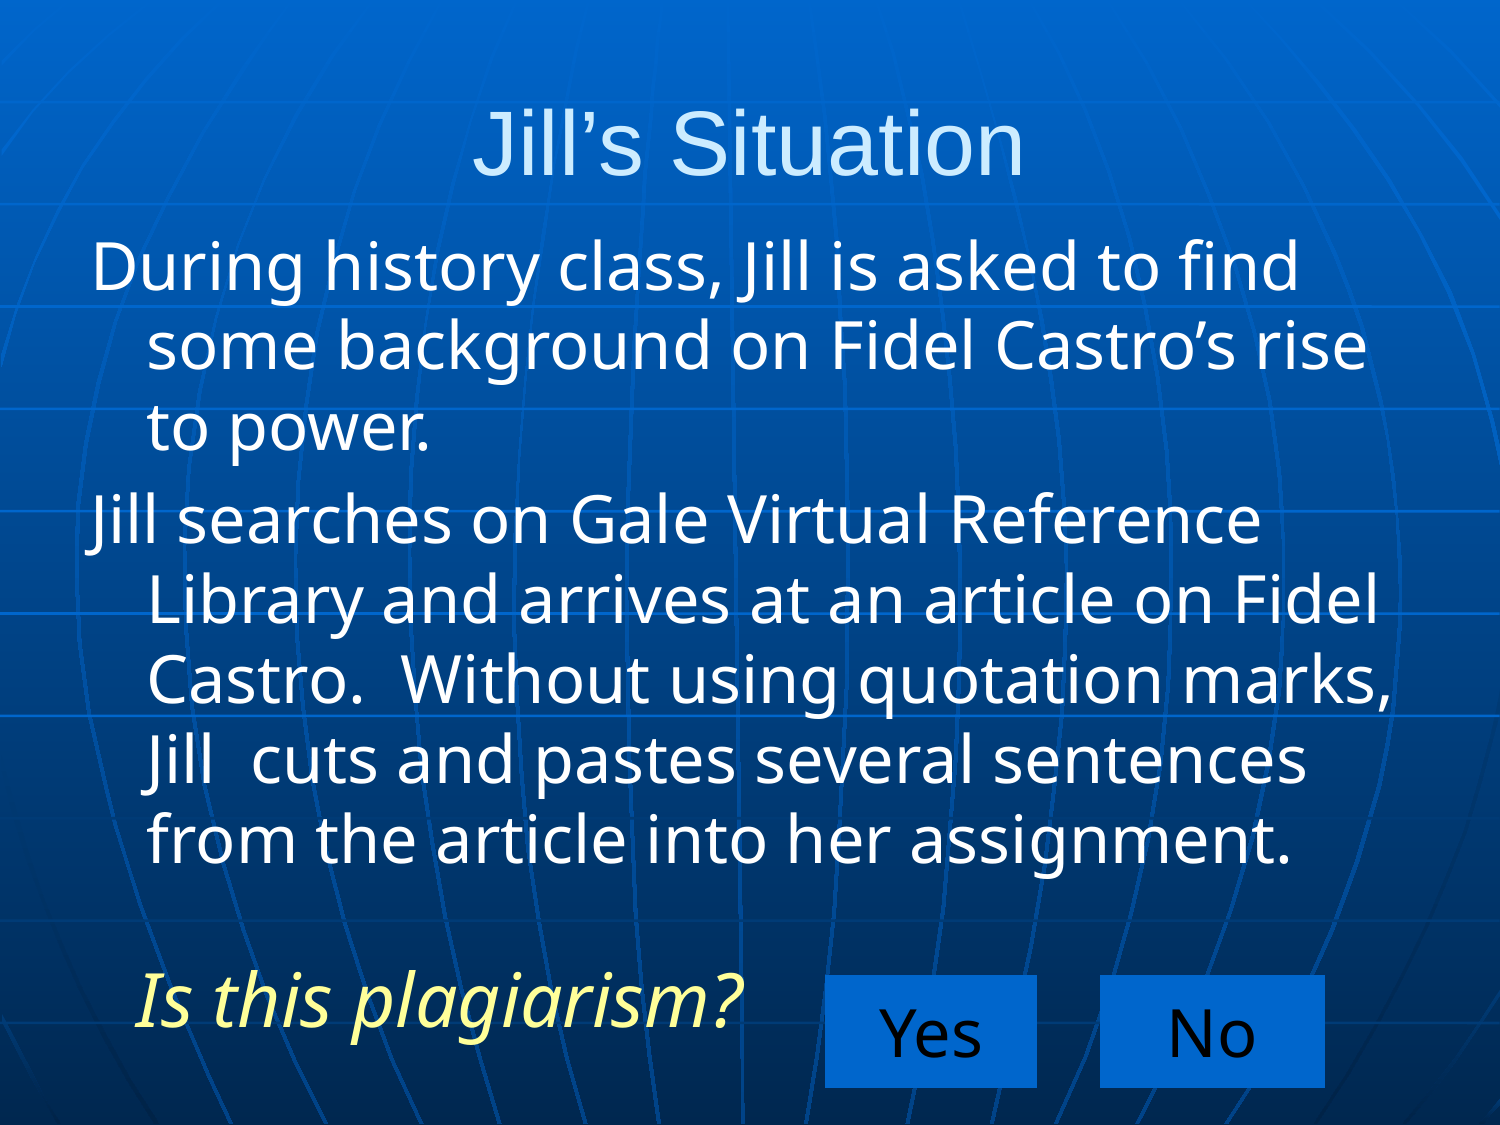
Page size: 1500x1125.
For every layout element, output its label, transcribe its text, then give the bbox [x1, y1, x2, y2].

title Jill’s Situation [74, 45, 1426, 215]
text_box No [1099, 975, 1325, 1088]
text_box Yes [824, 975, 1038, 1088]
list During history class, Jill is asked to find some background on Fidel Castro’s rise to power. Jill searches on Gale Virtual Reference Library and arrives at an article on Fidel Castro. Without using quotation marks, Jill cuts and pastes several sentences from the article into her assignment. [74, 215, 1426, 938]
text_box Is this plagiarism? [122, 944, 758, 1050]
